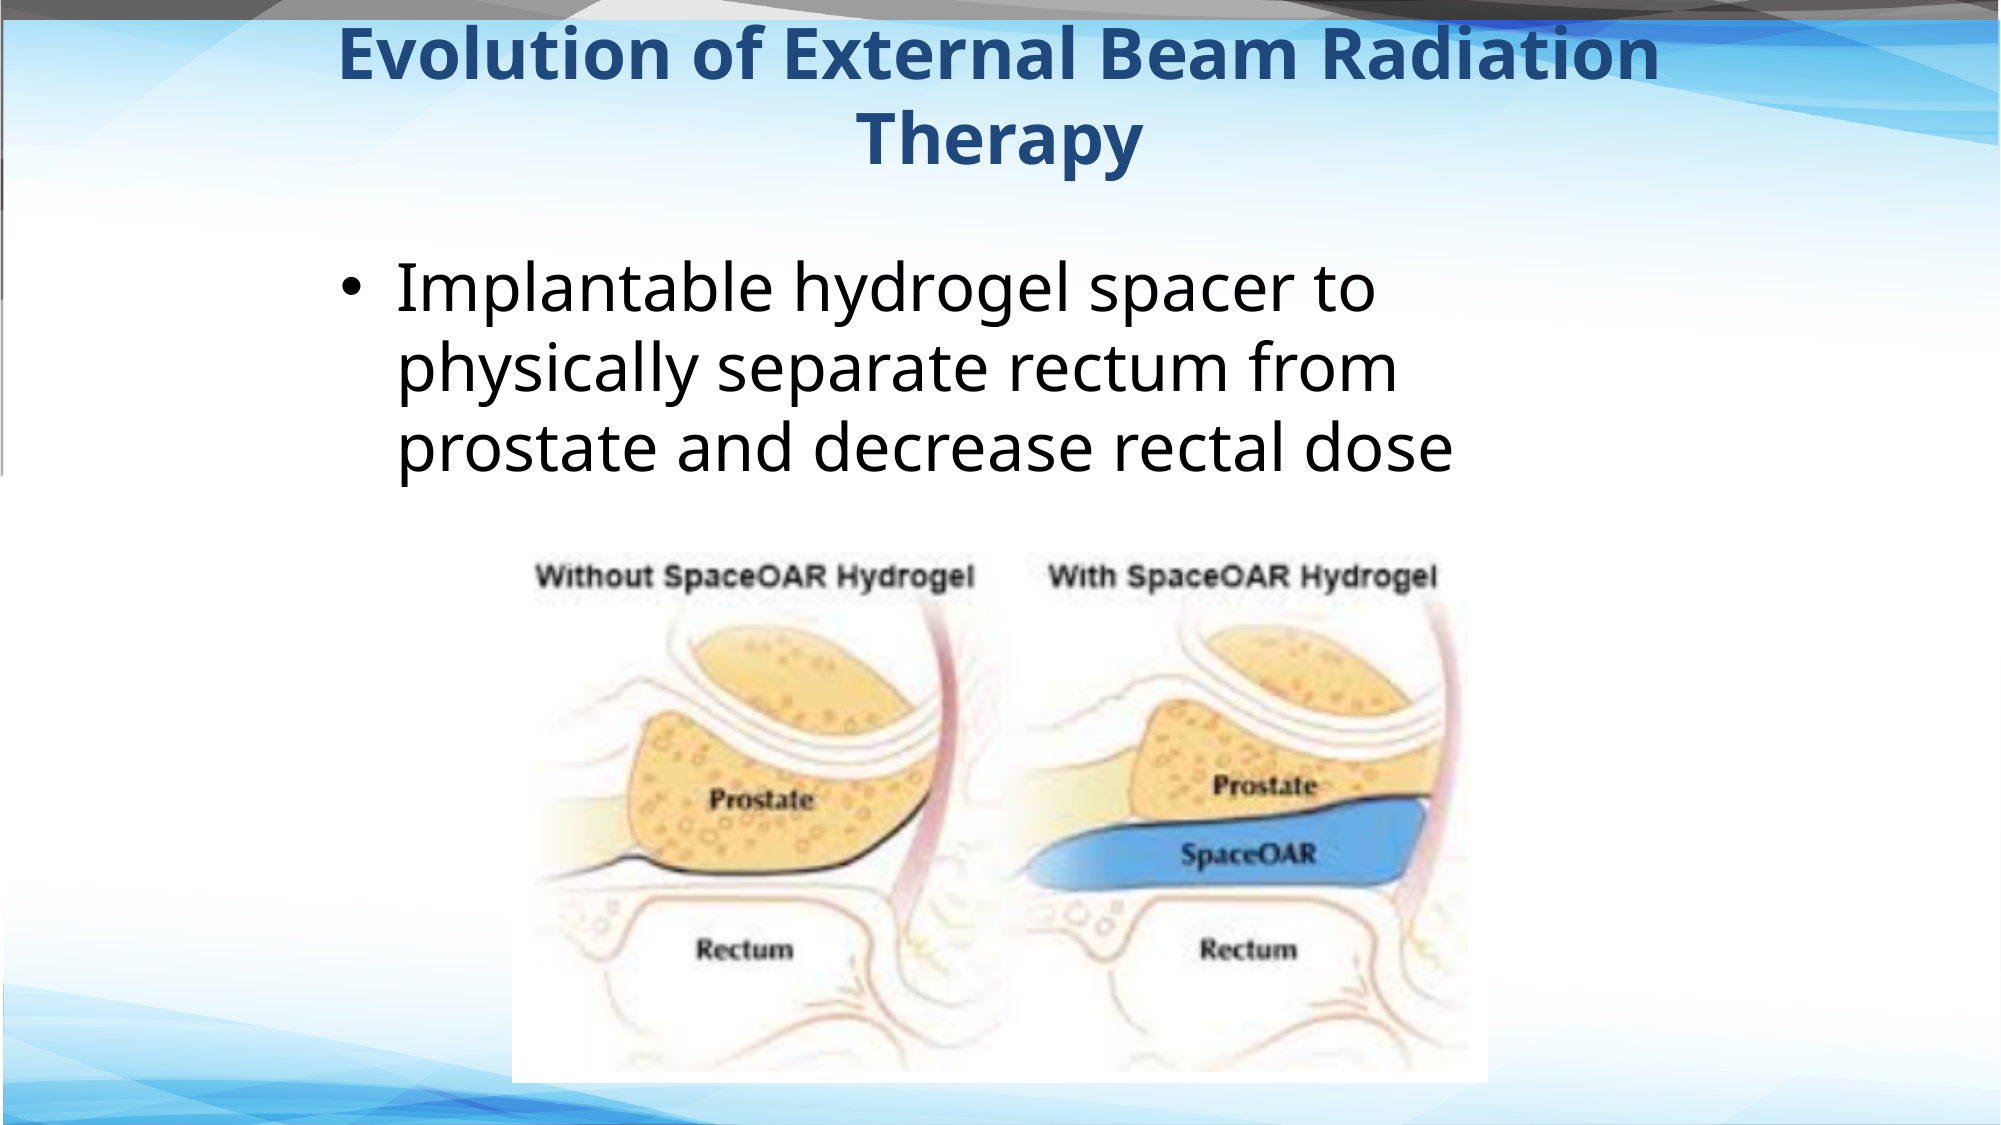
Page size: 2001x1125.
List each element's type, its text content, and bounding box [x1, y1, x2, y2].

text_box Evolution of External Beam Radiation Therapy [249, 0, 1750, 188]
picture [0, 0, 2001, 1125]
list Implantable hydrogel spacer to physically separate rectum from prostate and decrease rectal dose [324, 237, 1675, 561]
